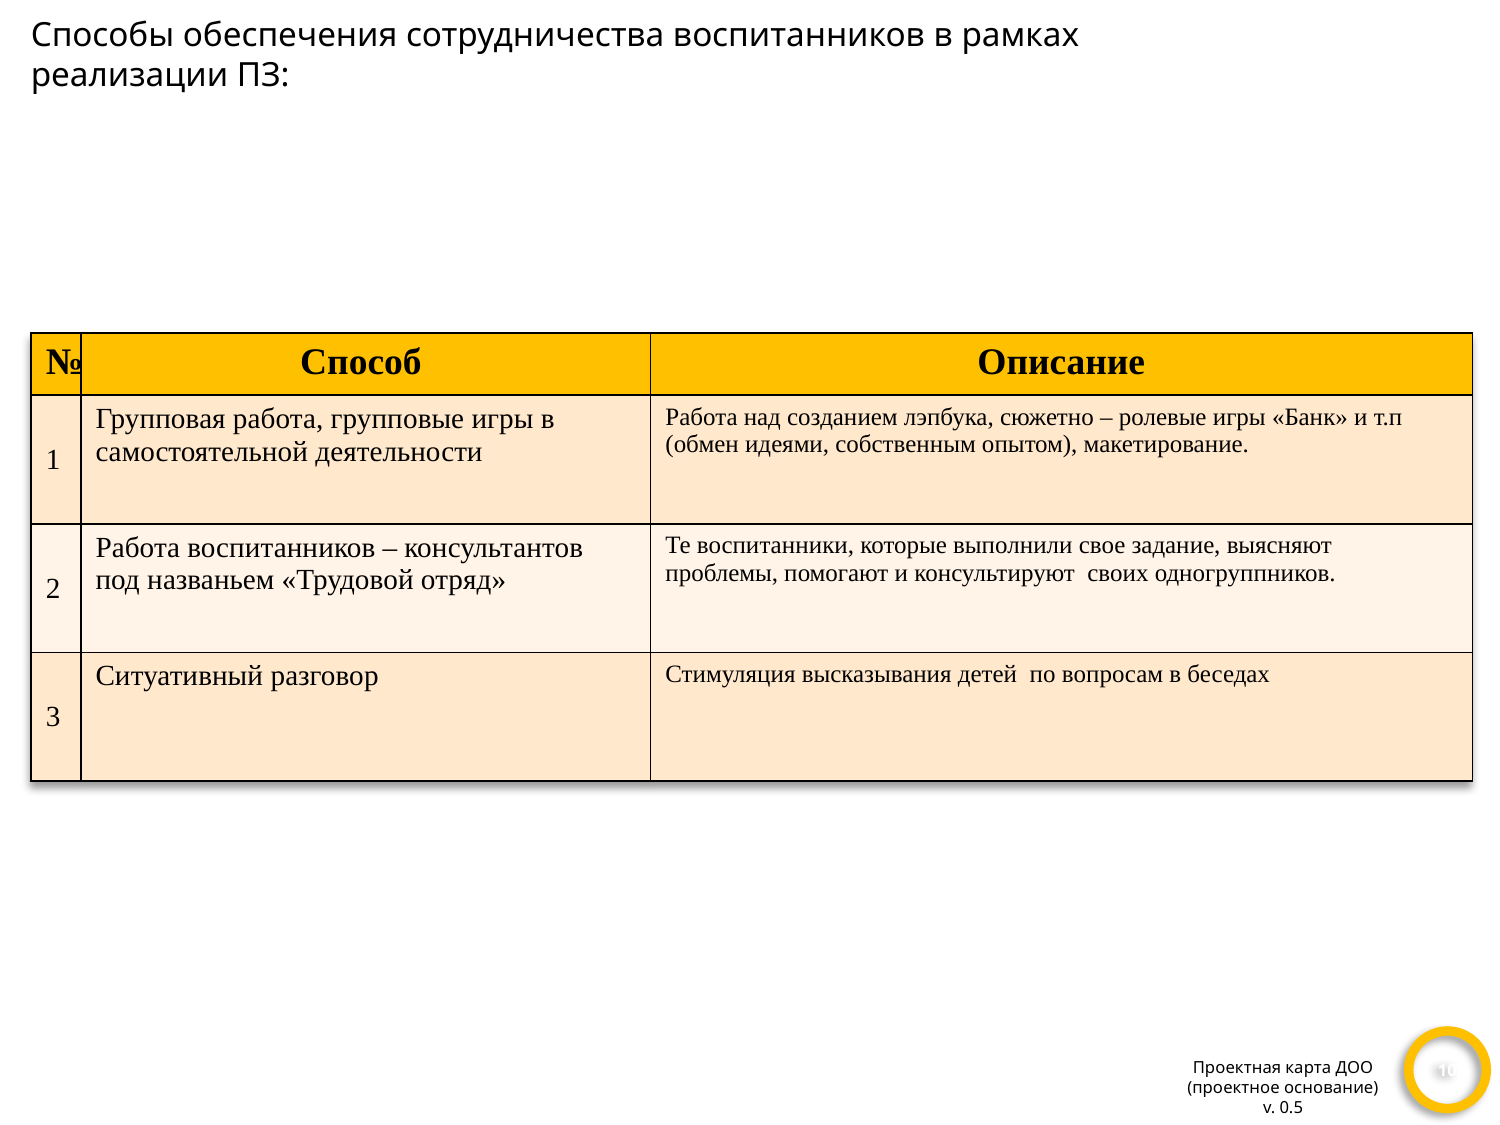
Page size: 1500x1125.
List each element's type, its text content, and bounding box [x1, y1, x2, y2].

table_header № [32, 334, 80, 394]
text_box 10 [1407, 1029, 1488, 1110]
table_cell Групповая работа, групповые игры в самостоятельной деятельности [82, 396, 650, 523]
table_cell 3 [32, 653, 80, 780]
text_box Проектная карта ДОО (проектное основание) v. 0.5 [1172, 1049, 1394, 1124]
table_cell Те воспитанники, которые выполнили свое задание, выясняют проблемы, помогают и консультируют своих одногруппников. [651, 525, 1472, 652]
text_box Способы обеспечения сотрудничества воспитанников в рамках реализации ПЗ: [16, 5, 1249, 101]
table_header Описание [651, 334, 1472, 394]
table_cell Работа над созданием лэпбука, сюжетно – ролевые игры «Банк» и т.п (обмен идеями, собственным опытом), макетирование. [651, 396, 1472, 523]
table_header Способ [82, 334, 650, 394]
table_cell 1 [32, 396, 80, 523]
table_cell Ситуативный разговор [82, 653, 650, 780]
table_cell Работа воспитанников – консультантов под названьем «Трудовой отряд» [82, 525, 650, 652]
table_cell 2 [32, 525, 80, 652]
table_cell Стимуляция высказывания детей по вопросам в беседах [651, 653, 1472, 780]
